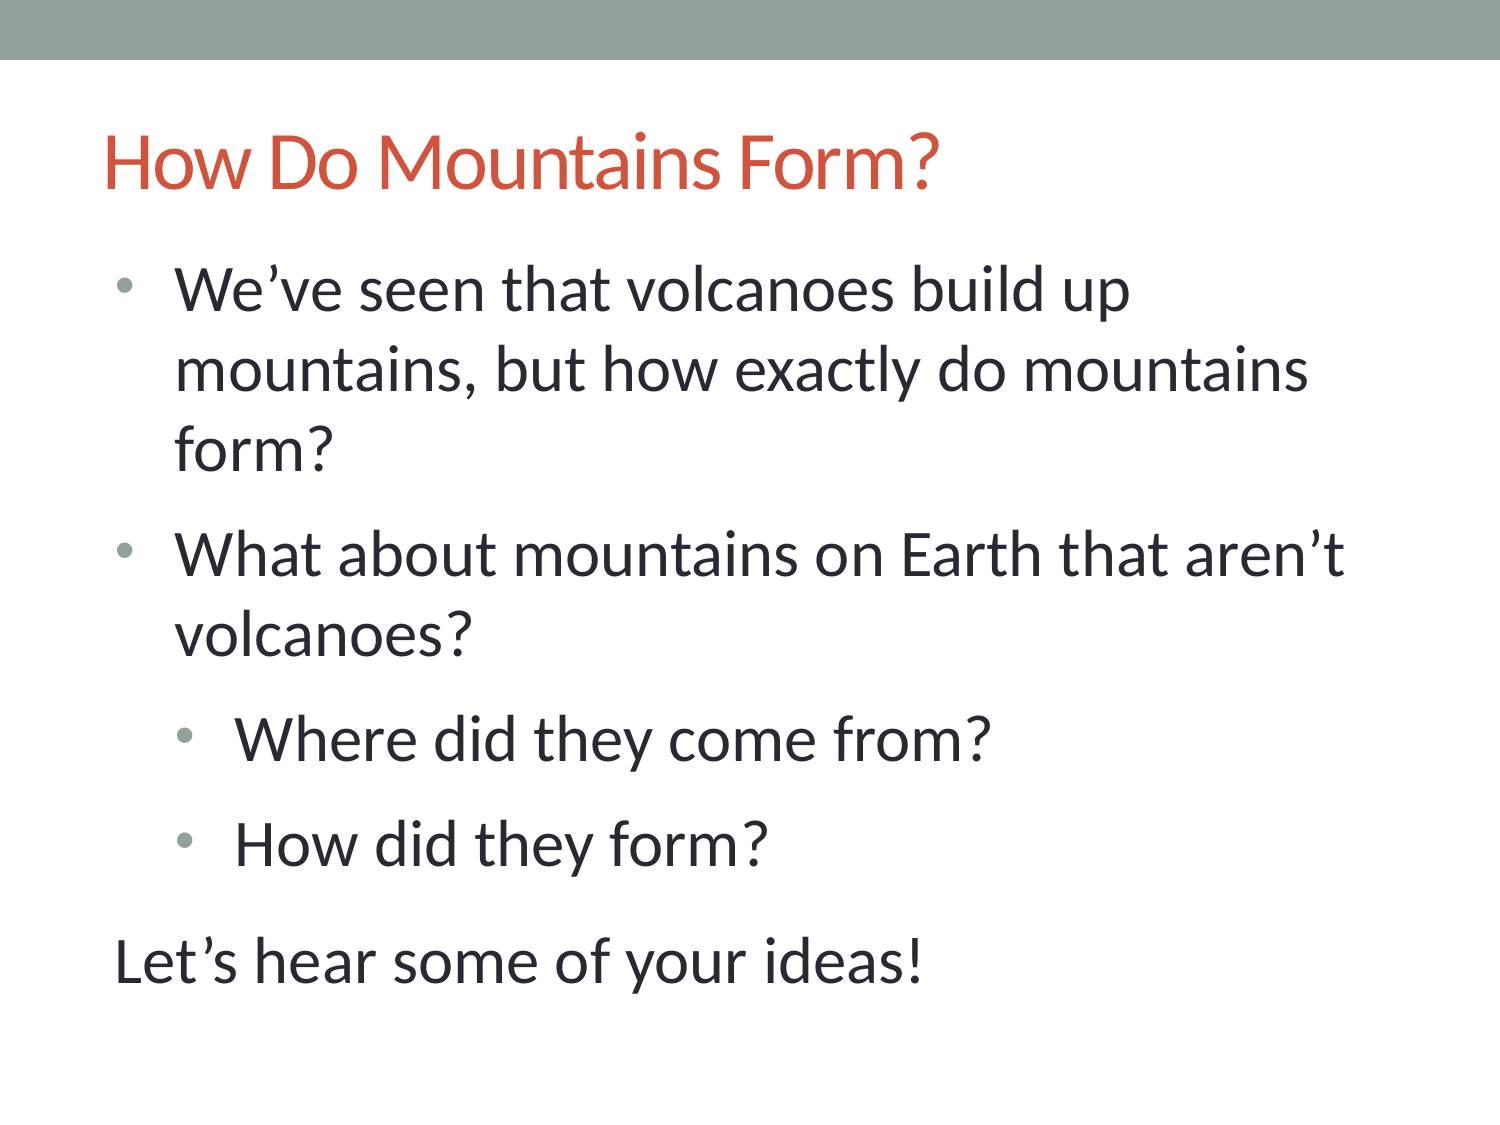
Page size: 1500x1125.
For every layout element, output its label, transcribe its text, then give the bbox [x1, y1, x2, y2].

title How Do Mountains Form? [87, 75, 1413, 238]
list We’ve seen that volcanoes build up mountains, but how exactly do mountains form? What about mountains on Earth that aren’t volcanoes? Where did they come from? How did they form? Let’s hear some of your ideas! [99, 237, 1425, 1038]
